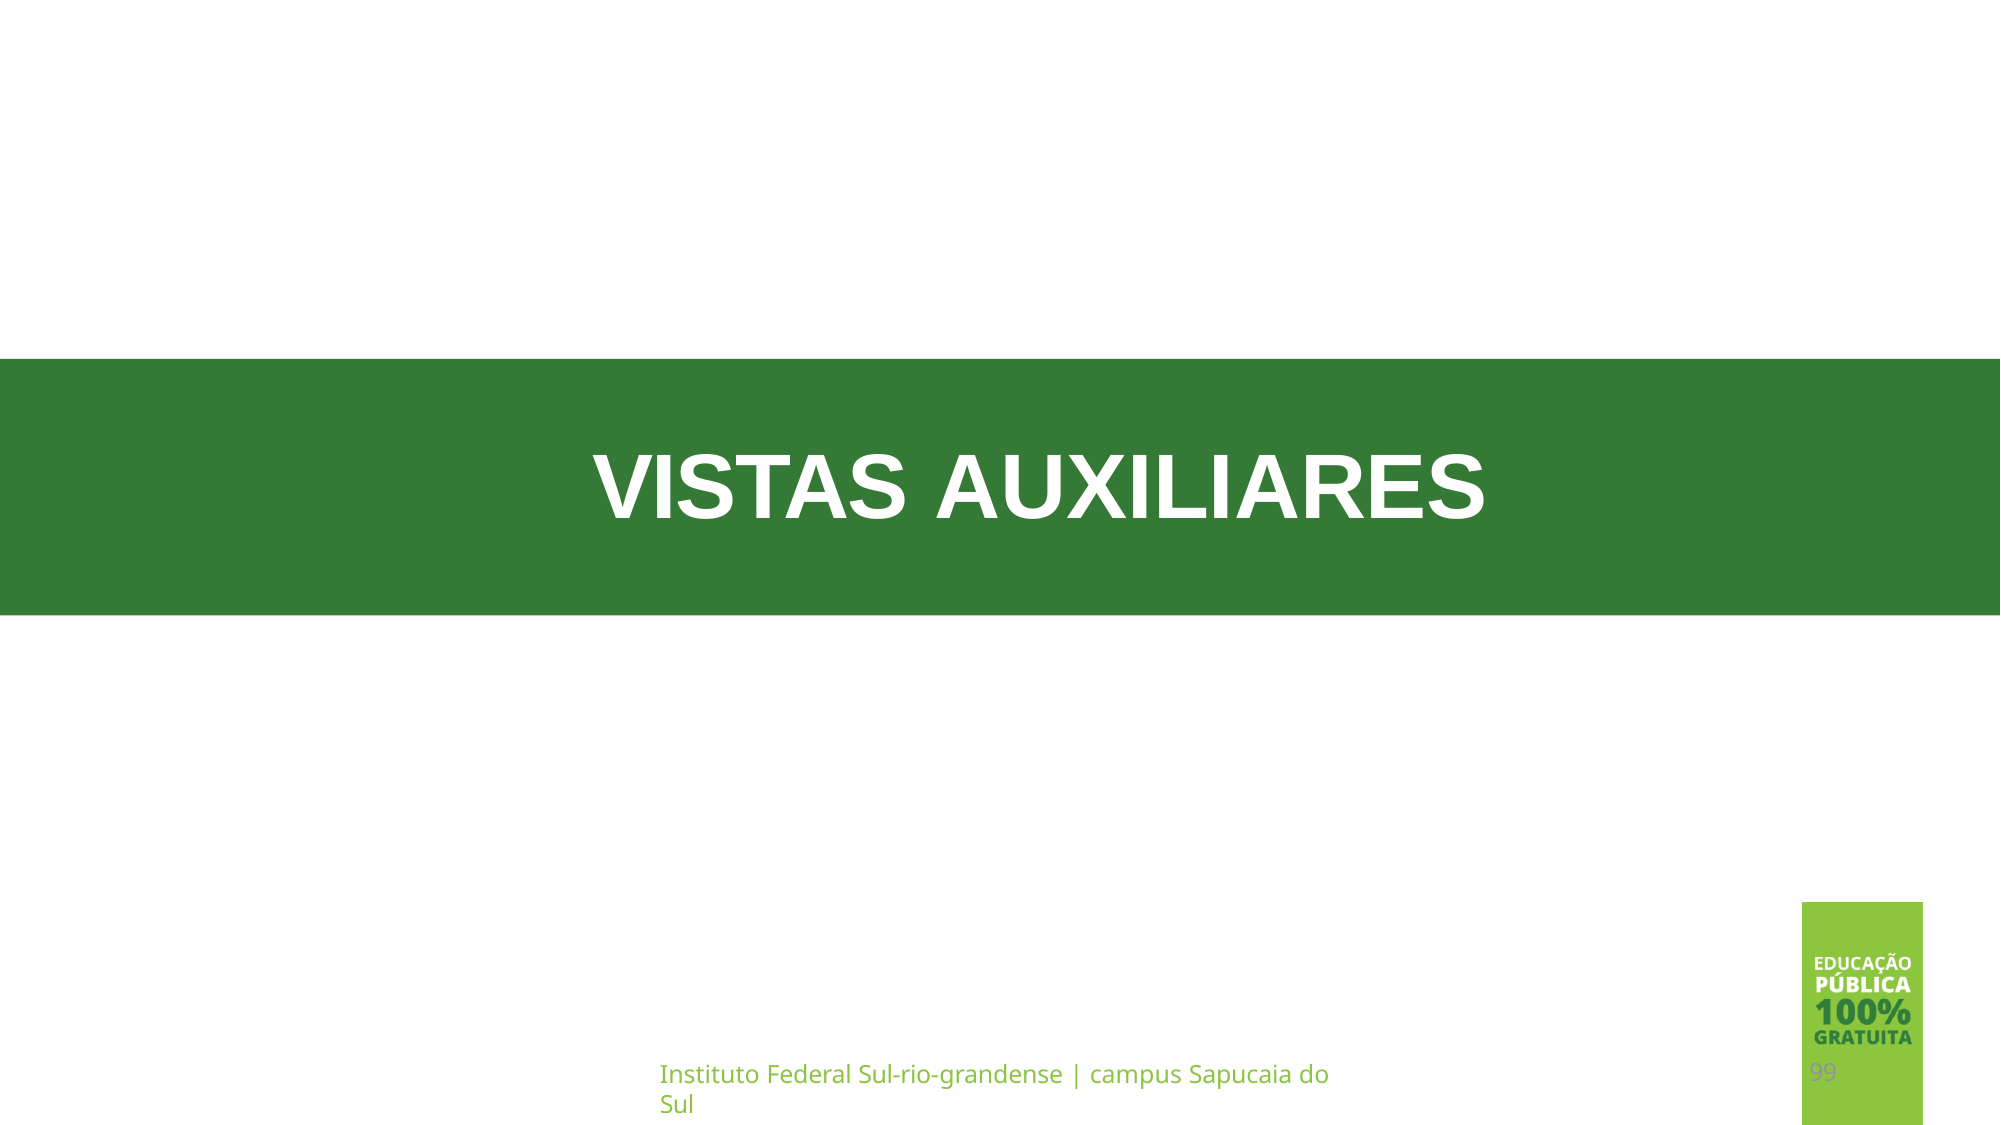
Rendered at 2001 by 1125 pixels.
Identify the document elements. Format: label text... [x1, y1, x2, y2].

title VISTAS AUXILIARES [590, 424, 1494, 615]
footer Instituto Federal Sul-rio-grandense | campus Sapucaia do Sul [657, 1057, 1336, 1125]
text_box [0, 358, 2000, 616]
picture [1802, 902, 1924, 1125]
